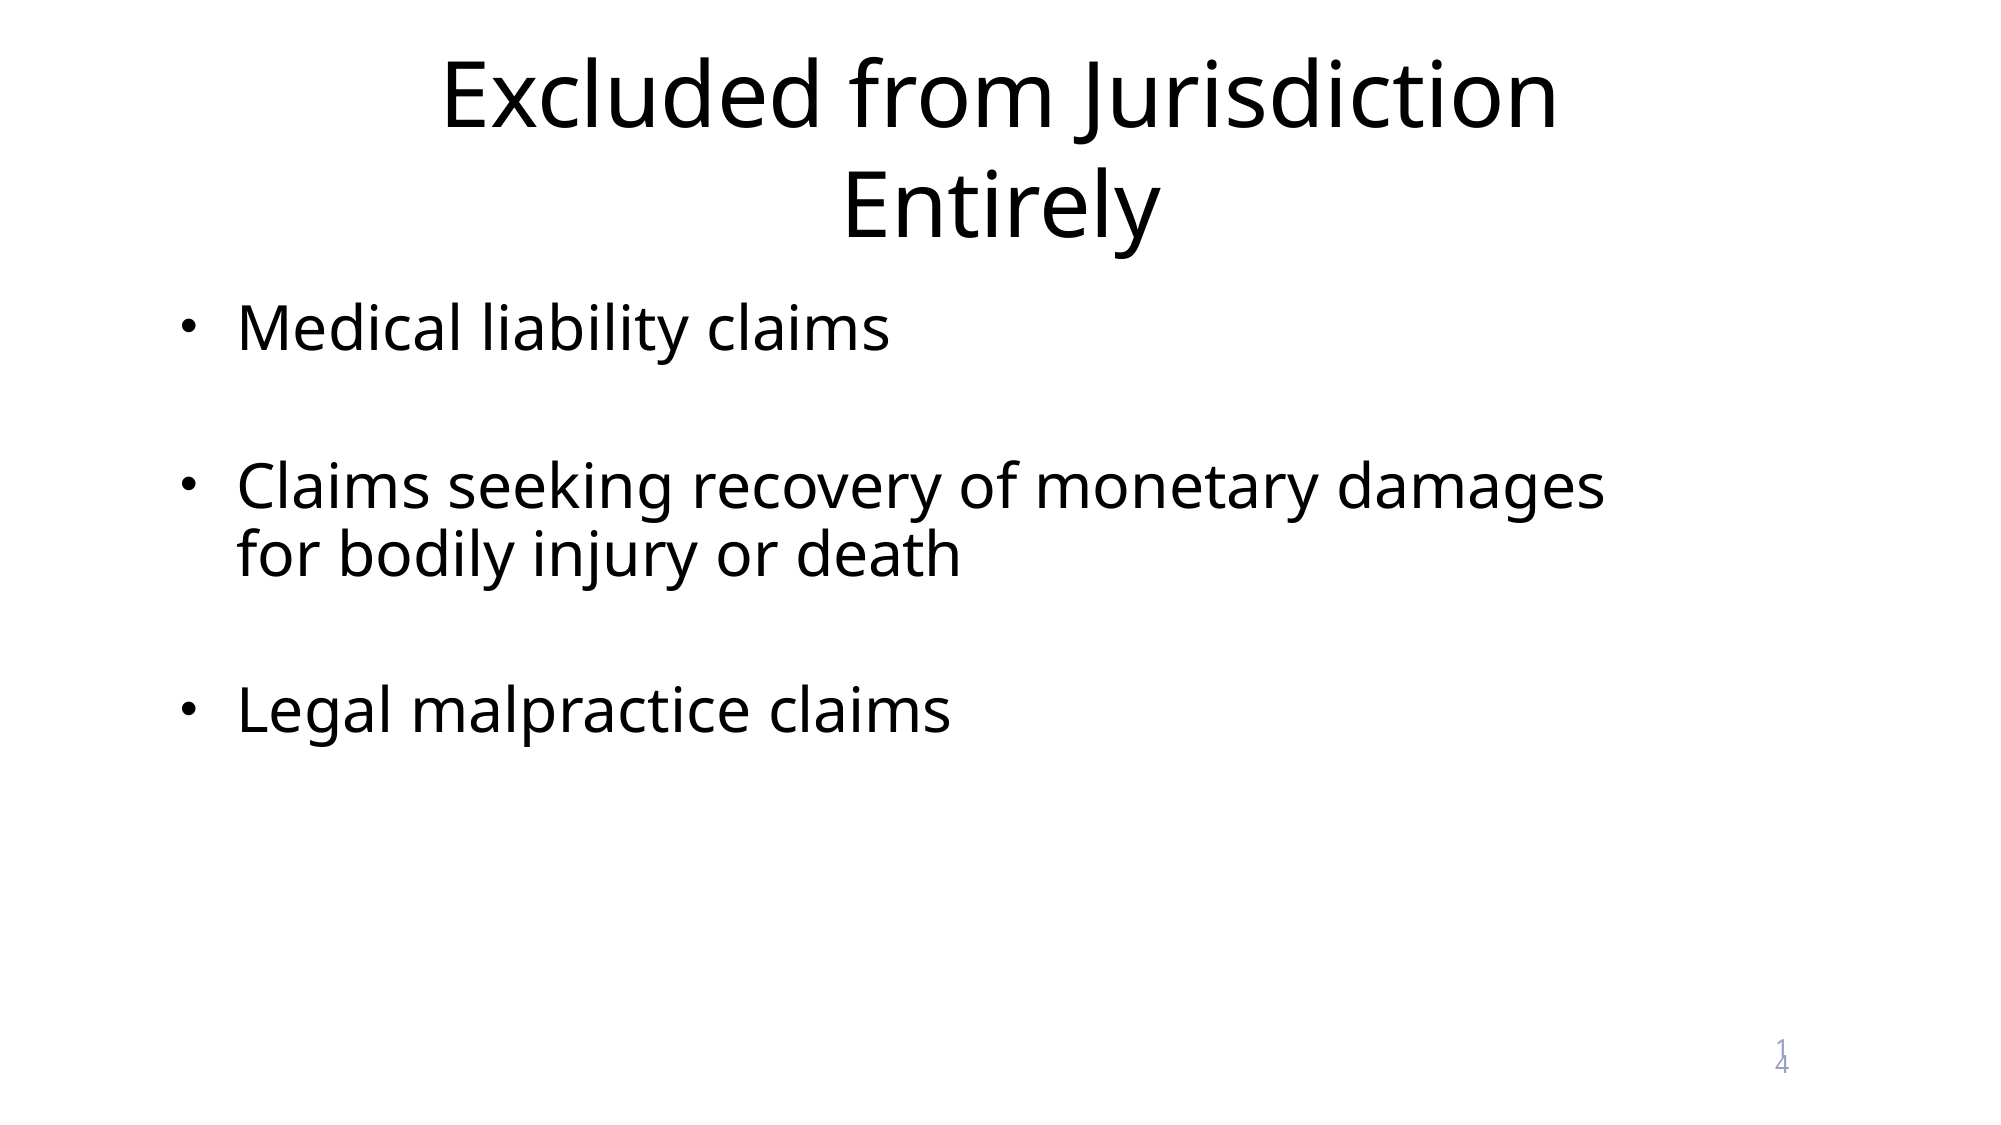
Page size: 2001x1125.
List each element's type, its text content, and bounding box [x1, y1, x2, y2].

title Excluded from Jurisdiction Entirely [297, 34, 1702, 257]
text_box Medical liability claims Claims seeking recovery of monetary damages for bodily injury or death Legal malpractice claims [177, 285, 1697, 746]
slide_number 14 [1763, 727, 1804, 1125]
